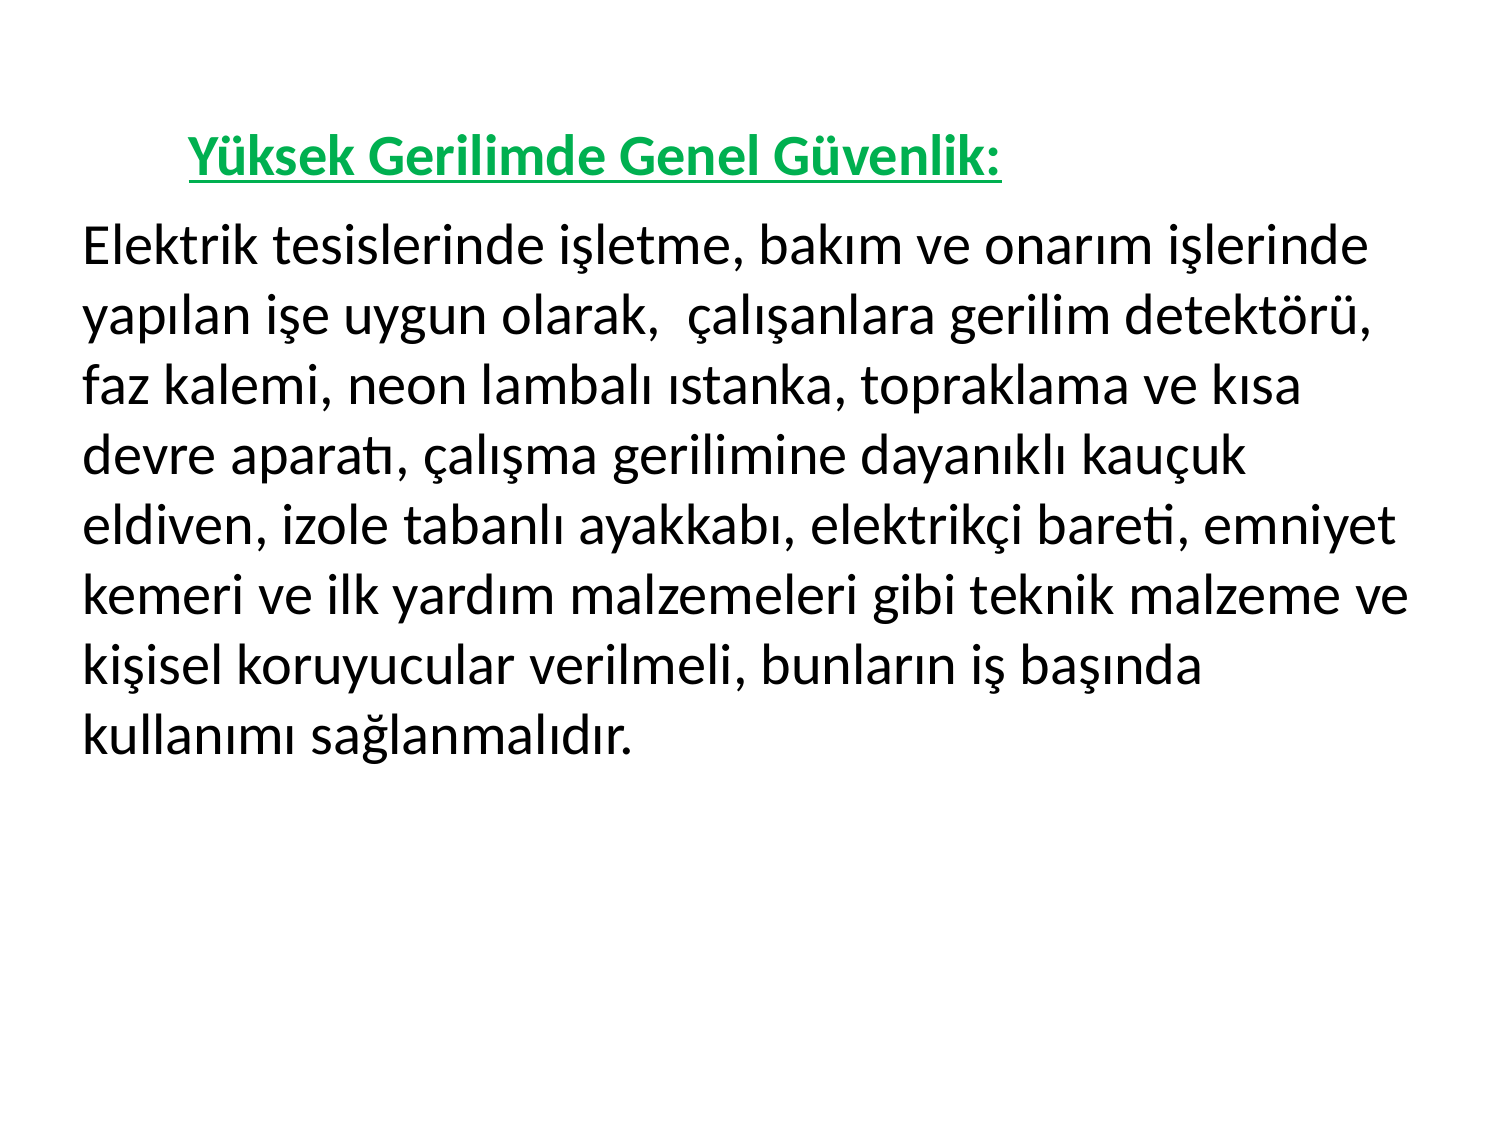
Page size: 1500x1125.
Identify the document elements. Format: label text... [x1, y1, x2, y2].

text_box Elektrik tesislerinde işletme, bakım ve onarım işlerinde yapılan işe uygun olarak, çalışanlara gerilim detektörü, faz kalemi, neon lambalı ıstanka, topraklama ve kısa devre aparatı, çalışma gerilimine dayanıklı kauçuk eldiven, izole tabanlı ayakkabı, elektrikçi bareti, emniyet kemeri ve ilk yardım malzemeleri gibi teknik malzeme ve kişisel koruyucular verilmeli, bunların iş başında kullanımı sağlanmalıdır. [68, 199, 1444, 774]
text_box Yüksek Gerilimde Genel Güvenlik: [173, 110, 1018, 195]
